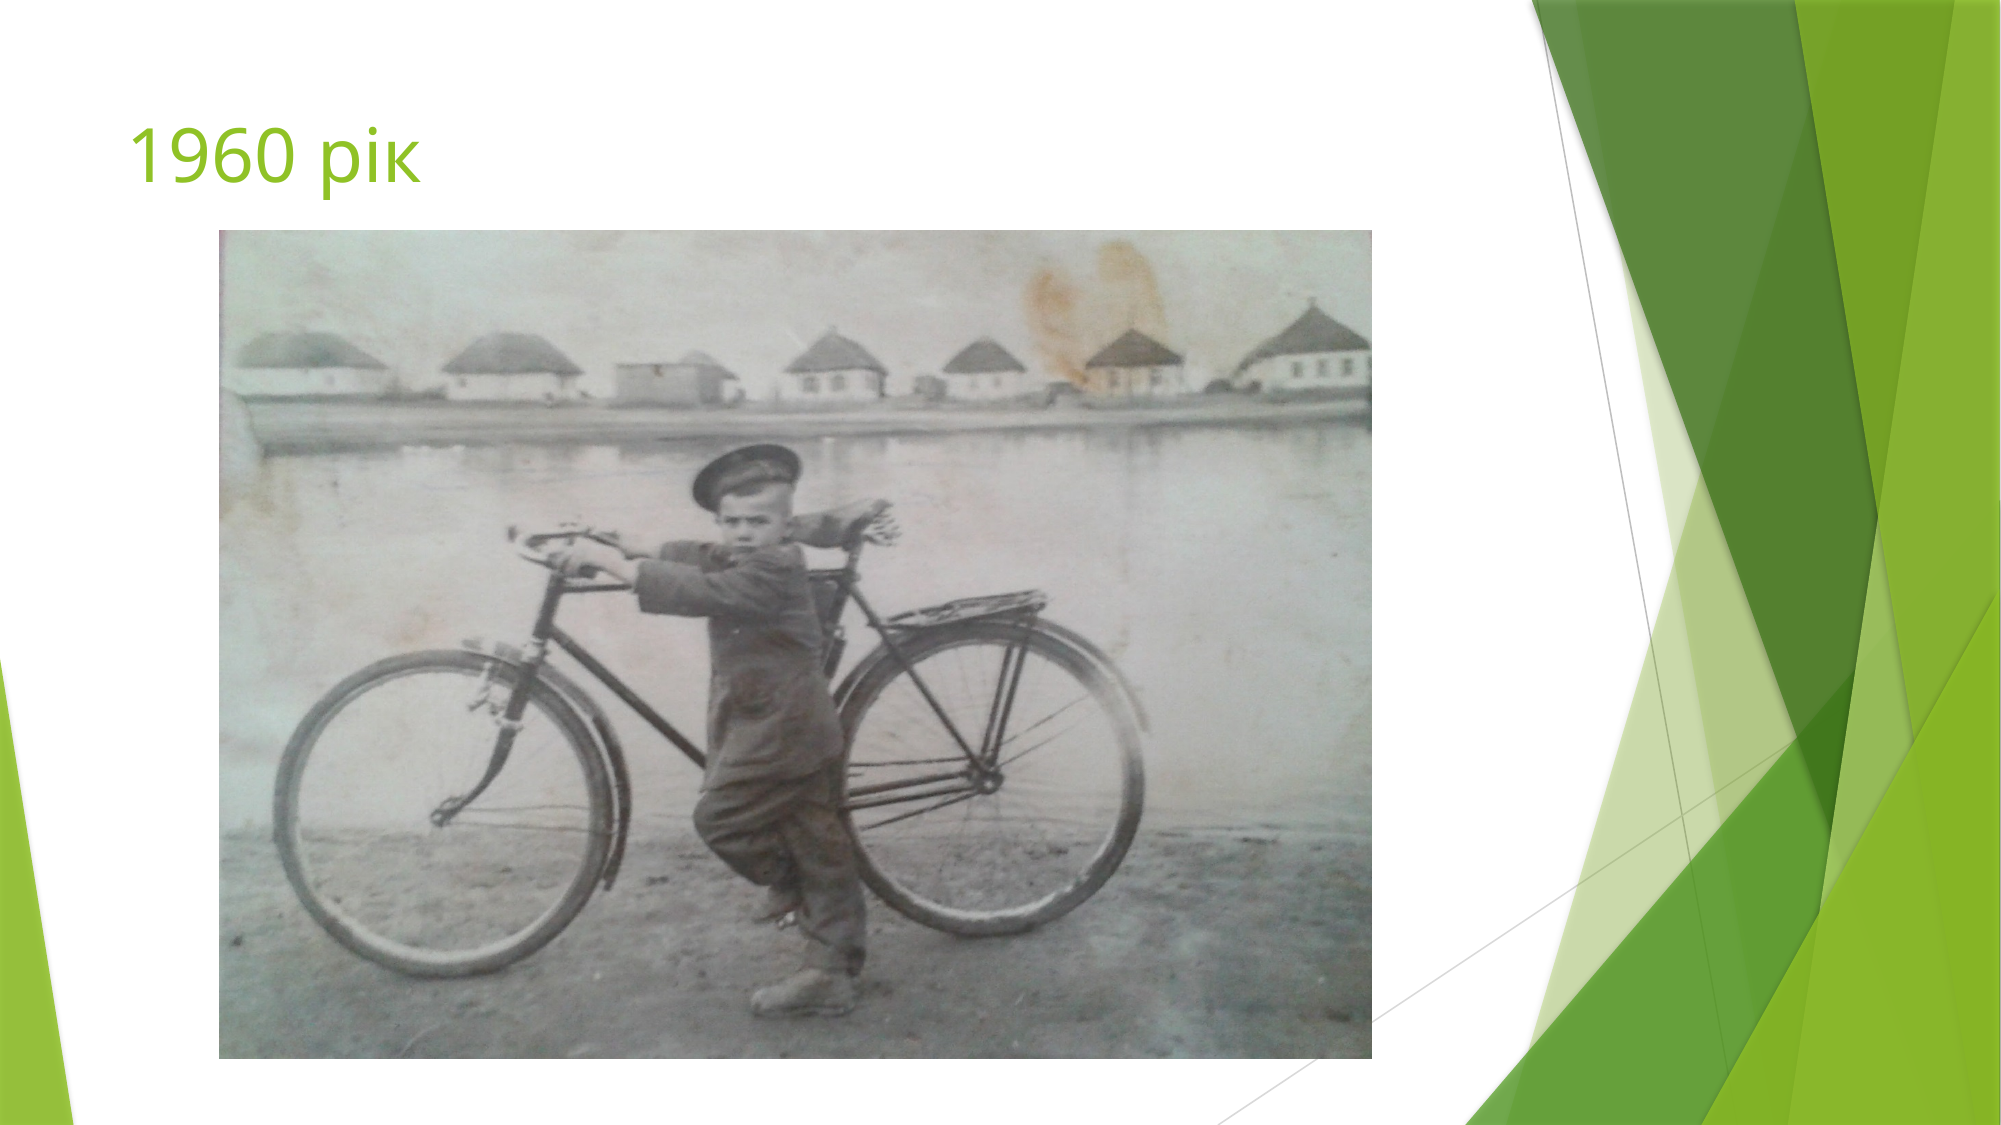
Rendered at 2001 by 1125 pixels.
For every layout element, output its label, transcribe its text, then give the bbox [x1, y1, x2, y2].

picture [219, 230, 1372, 1059]
title 1960 рік [111, 99, 1522, 317]
